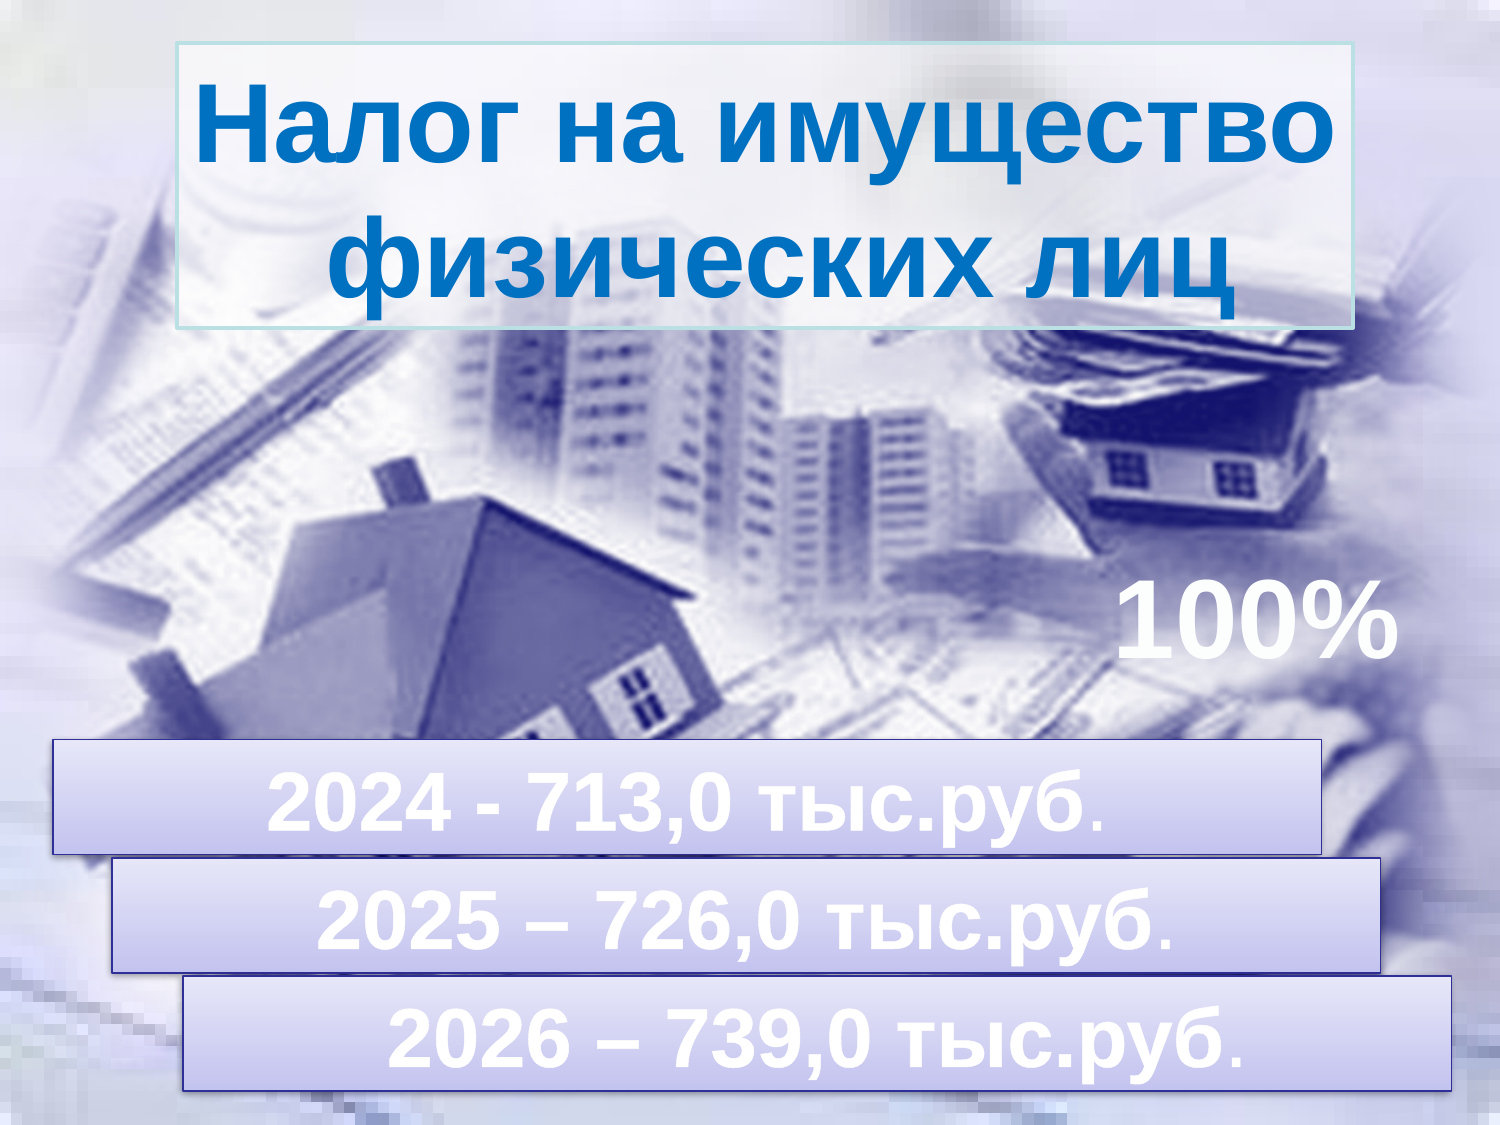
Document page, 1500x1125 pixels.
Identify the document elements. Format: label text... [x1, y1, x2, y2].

picture [0, 0, 1500, 1125]
text_box Налог на имущество физических лиц [175, 41, 1355, 111]
